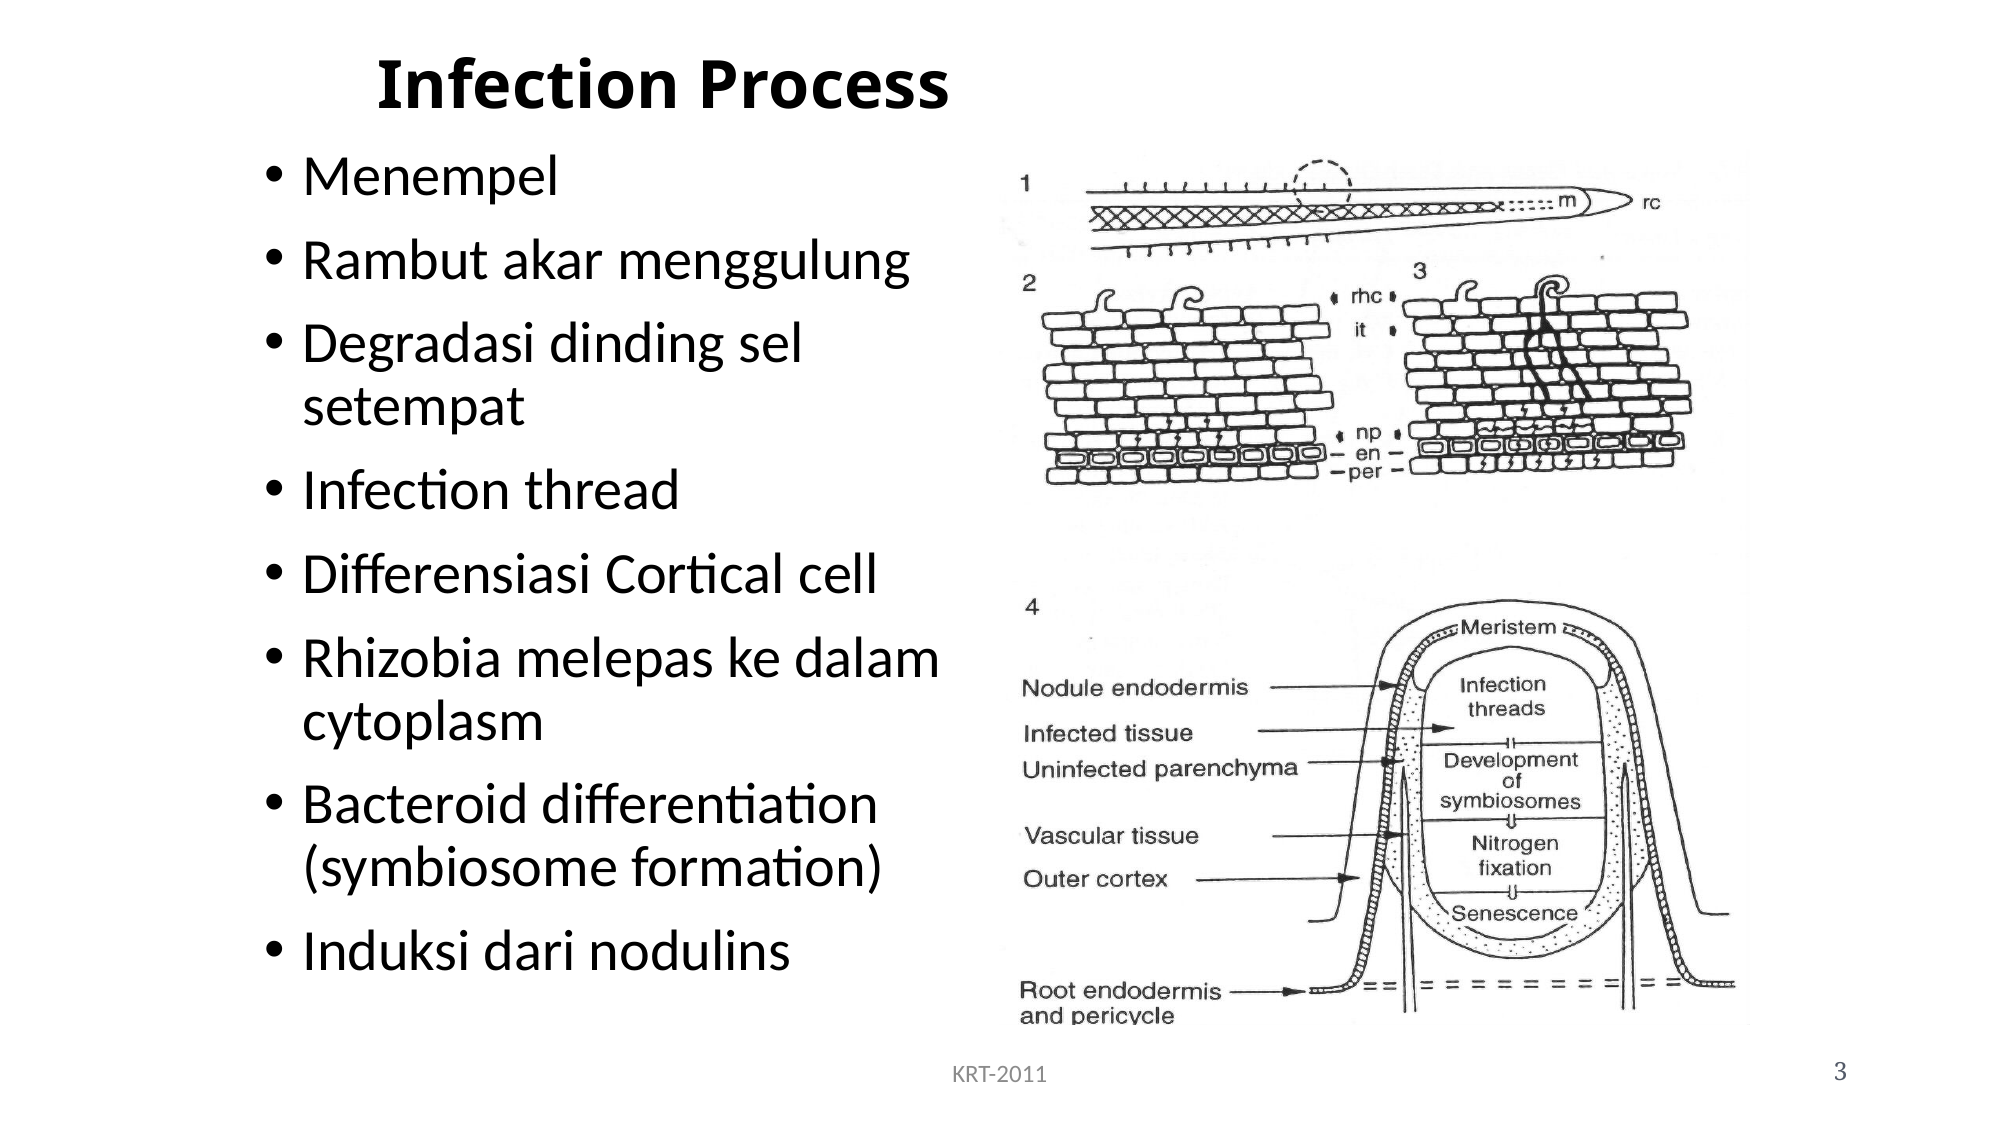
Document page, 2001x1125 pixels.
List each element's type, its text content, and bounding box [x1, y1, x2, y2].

slide_number 3 [1412, 1042, 1863, 1103]
title Infection Process [362, 24, 1638, 149]
picture [999, 149, 1750, 1025]
footer KRT-2011 [662, 1042, 1338, 1103]
list Menempel Rambut akar menggulung Degradasi dinding sel setempat Infection thread Differensiasi Cortical cell Rhizobia melepas ke dalam cytoplasm Bacteroid differentiation (symbiosome formation) Induksi dari nodulins [249, 137, 1000, 1063]
